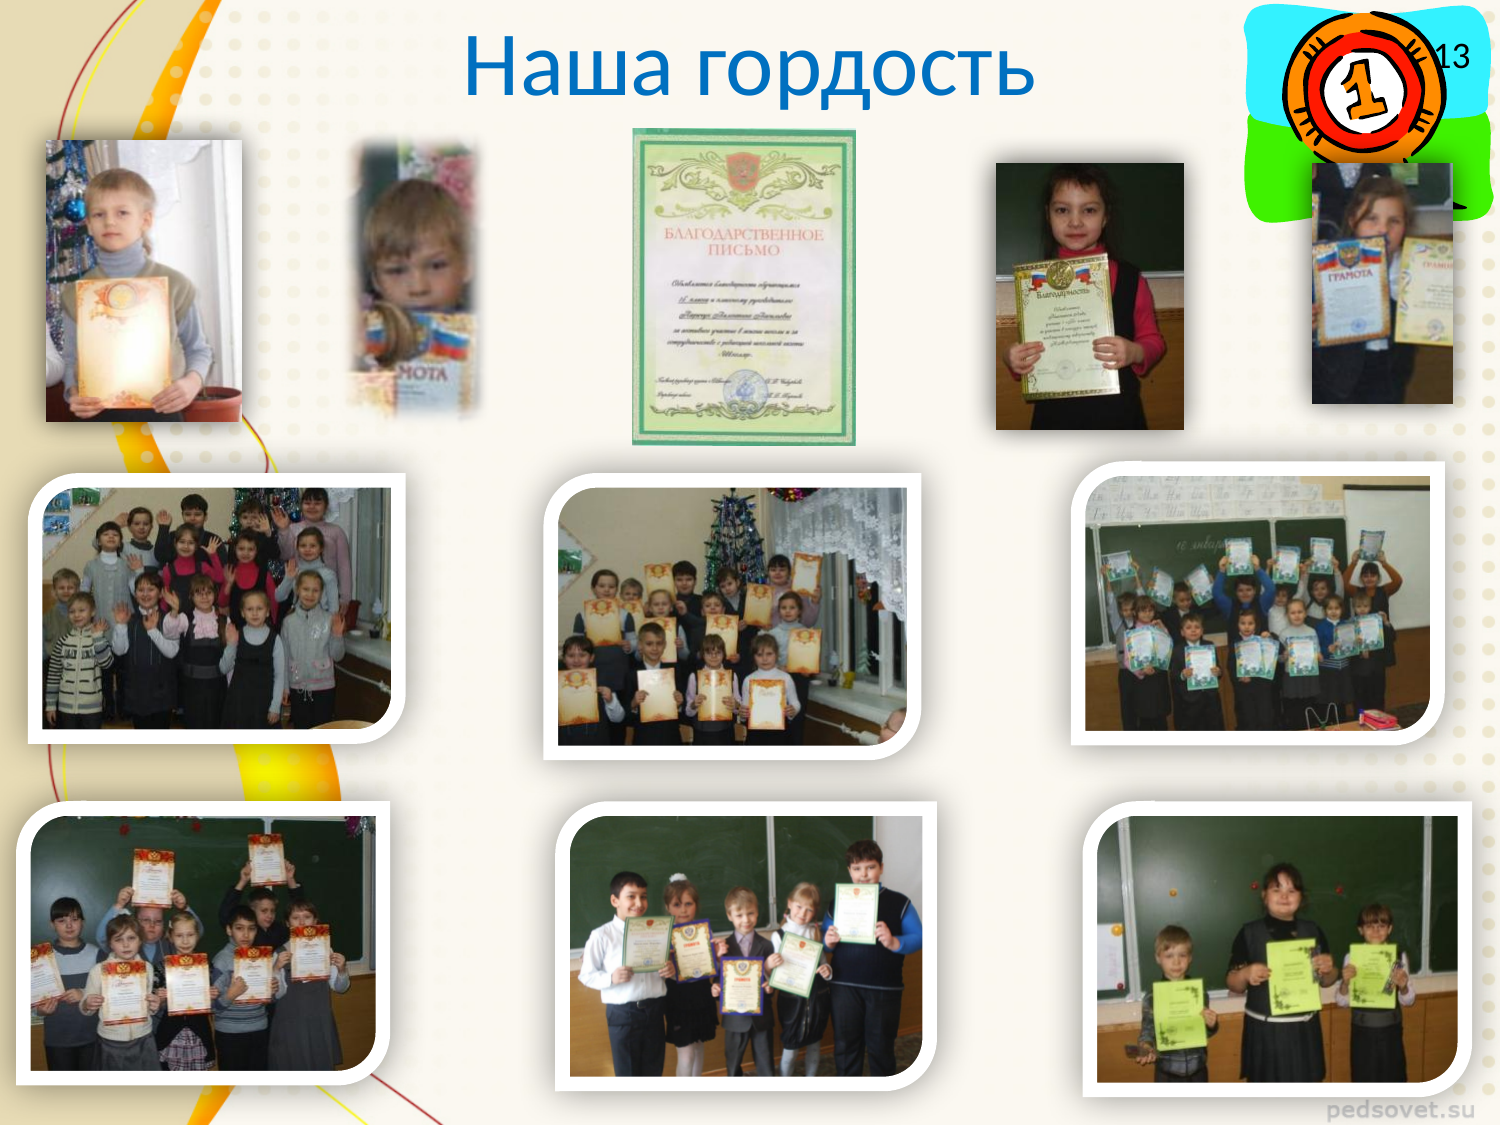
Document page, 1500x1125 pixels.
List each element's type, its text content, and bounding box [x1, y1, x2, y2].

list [995, 163, 1184, 430]
picture [0, 0, 1500, 1125]
title Наша гордость [74, 0, 1231, 118]
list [550, 480, 915, 754]
